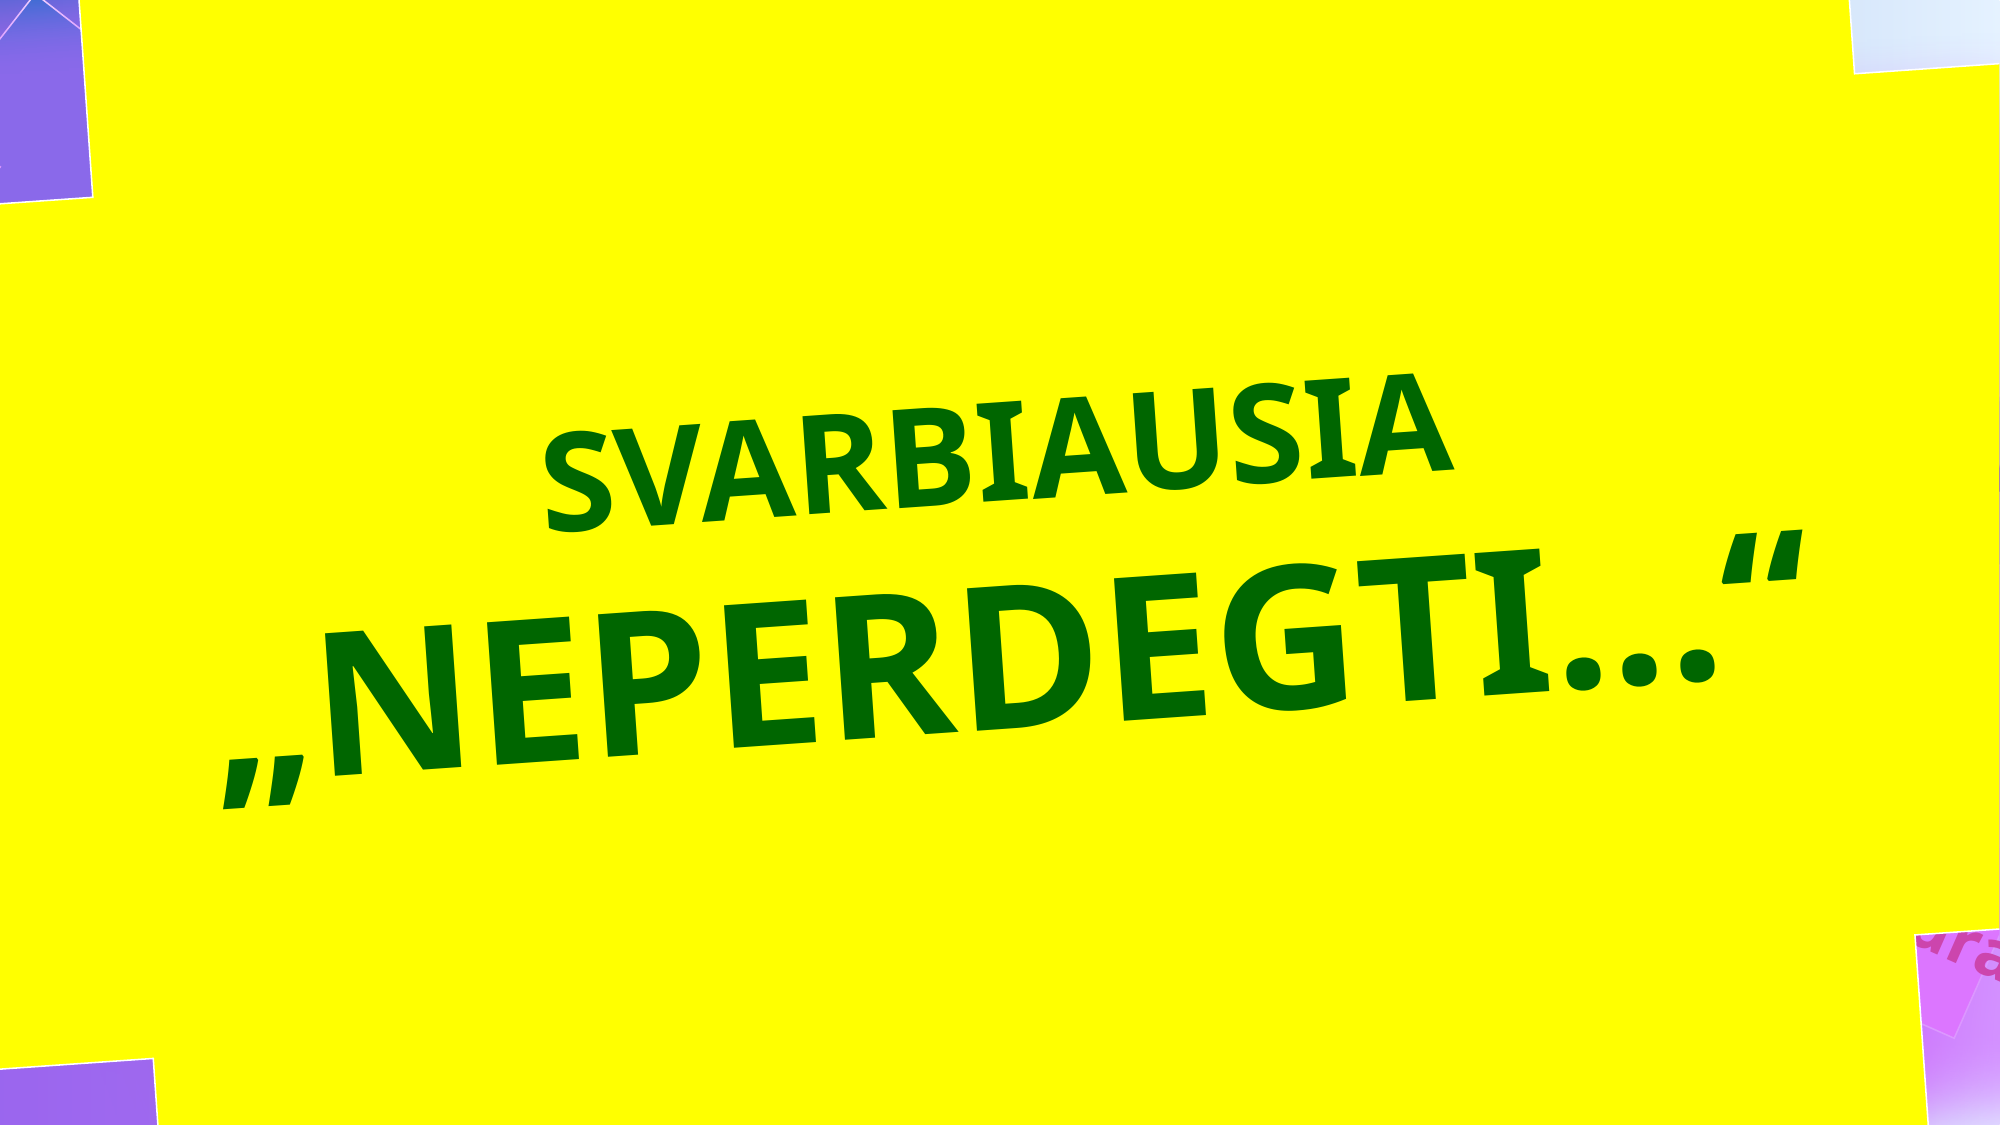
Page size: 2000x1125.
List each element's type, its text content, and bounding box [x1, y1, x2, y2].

text_box SVARBIAUSIA „NEPERDEGTI...“ [0, 0, 2000, 1125]
